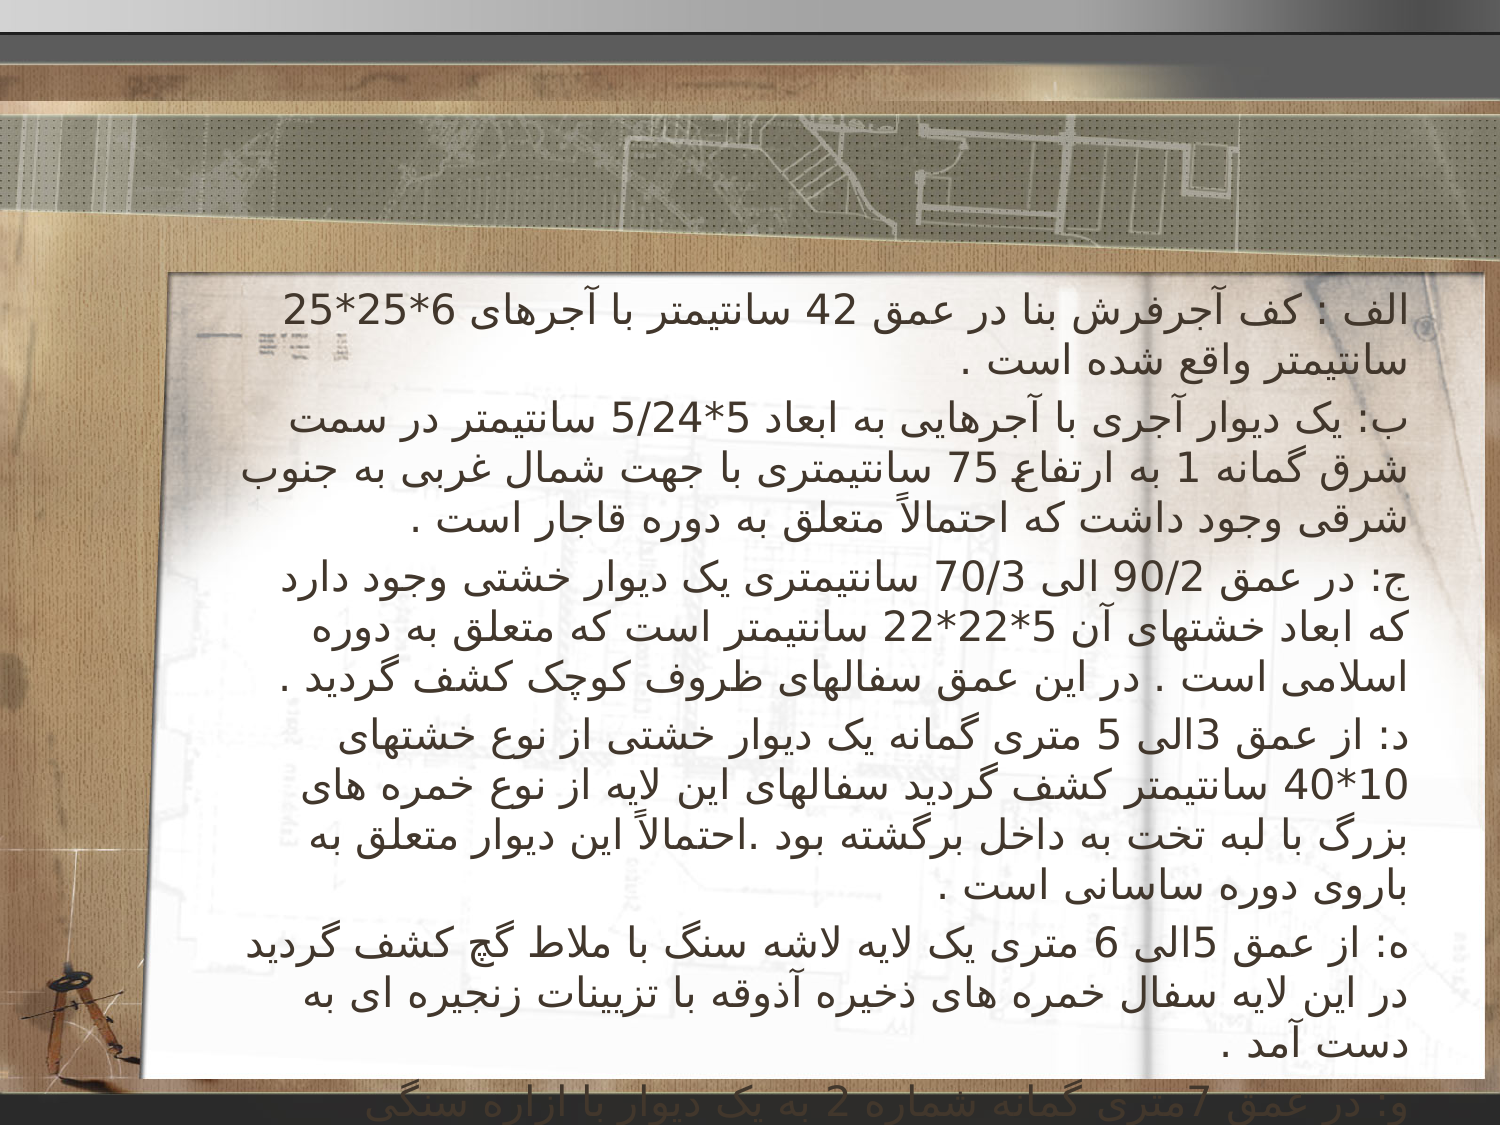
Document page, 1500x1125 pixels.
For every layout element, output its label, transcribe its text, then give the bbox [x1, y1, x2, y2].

list الف : کف آجرفرش بنا در عمق 42 سانتیمتر با آجرهای 6*25*25 سانتیمتر واقع شده است . ب: یک دیوار آجری با آجرهایی به ابعاد 5*5/24 سانتیمتر در سمت شرق گمانه 1 به ارتفاع 75 سانتیمتری با جهت شمال غربی به جنوب شرقی وجود داشت که احتمالاً متعلق به دوره قاجار است . ج: در عمق 90/2 الی 70/3 سانتیمتری یک دیوار خشتی وجود دارد که ابعاد خشتهای آن 5*22*22 سانتیمتر است که متعلق به دوره اسلامی است . در این عمق سفالهای ظروف کوچک کشف گردید . د: از عمق 3الی 5 متری گمانه یک دیوار خشتی از نوع خشتهای 10*40 سانتیمتر کشف گردید سفالهای این لایه از نوع خمره های بزرگ با لبه تخت به داخل برگشته بود .احتمالاً این دیوار متعلق به باروی دوره ساسانی است . ه: از عمق 5الی 6 متری یک لایه لاشه سنگ با ملاط گچ کشف گردید در این لایه سفال خمره های ذخیره آذوقه با تزیینات زنجیره ای به دست آمد . و: در عمق 7متری گمانه شماره 2 به یک دیوار با ازاره سنگی وسفالهای خاکستری برخورد گردید . در همین عمق د لایه شماره 1 به لایه ای با قطر 30 سانتی متر از زغال وچوب وخاکستر برخورد گردید وزیر این لایه نا مشخص بود . [212, 275, 1425, 1005]
picture [0, 0, 1500, 1125]
